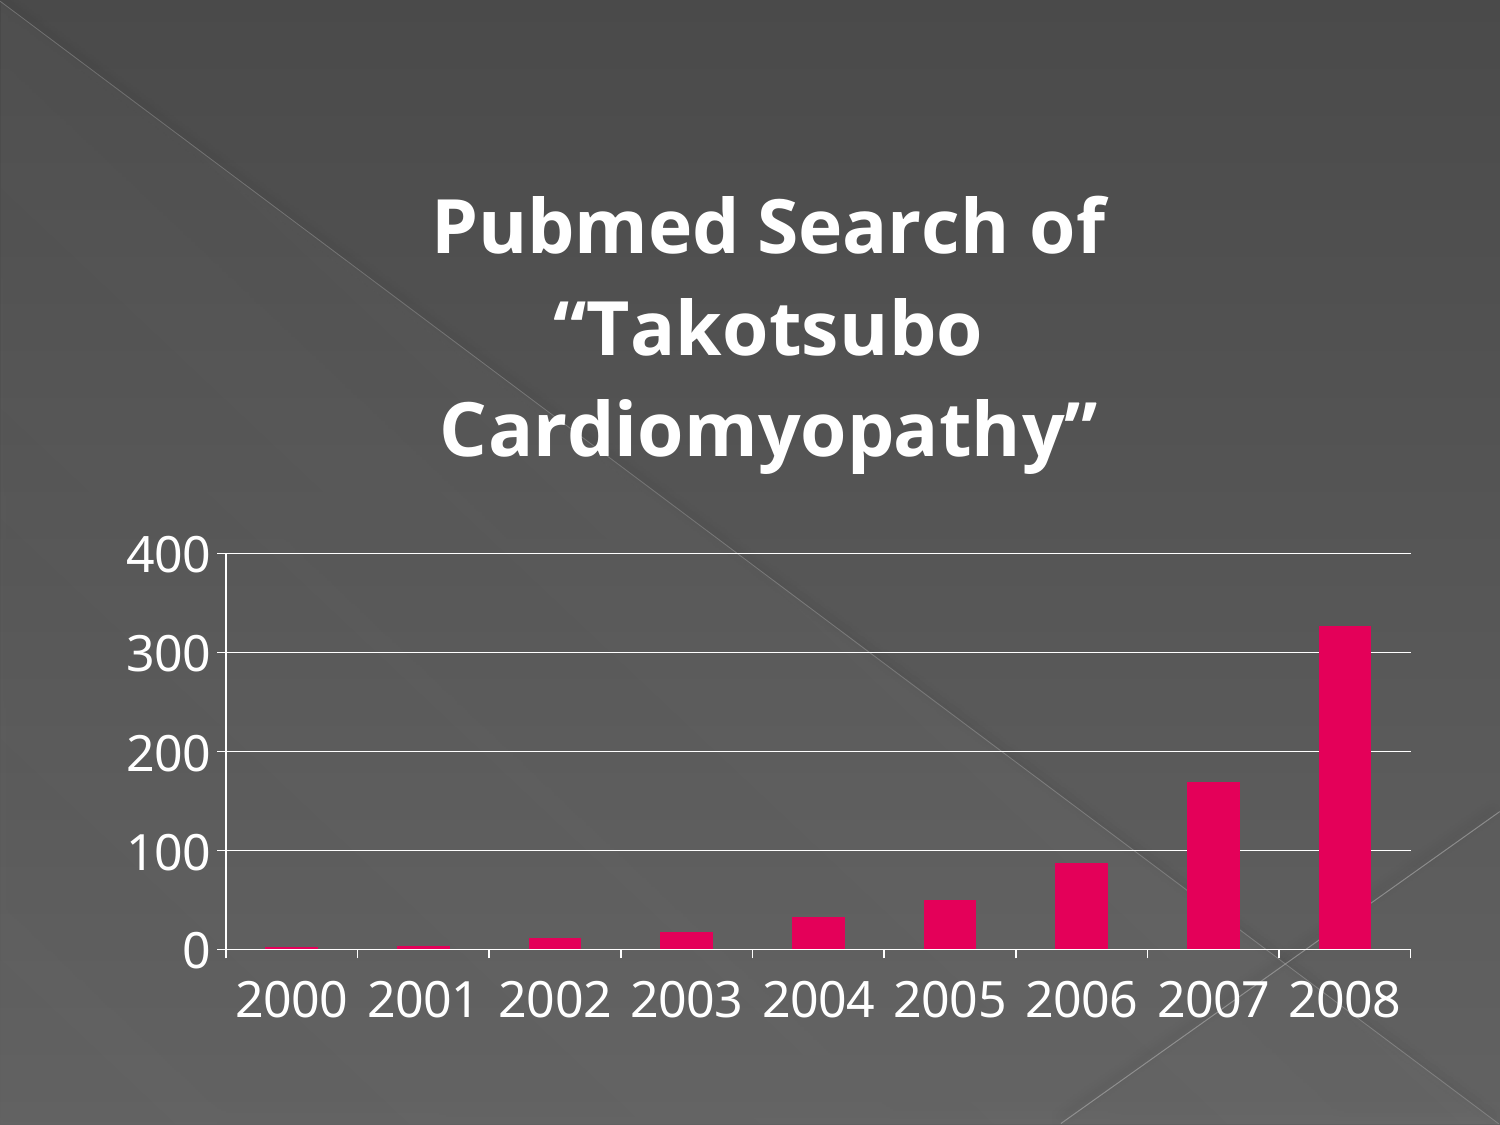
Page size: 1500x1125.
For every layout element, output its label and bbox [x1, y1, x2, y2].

chart [99, 124, 1438, 1051]
